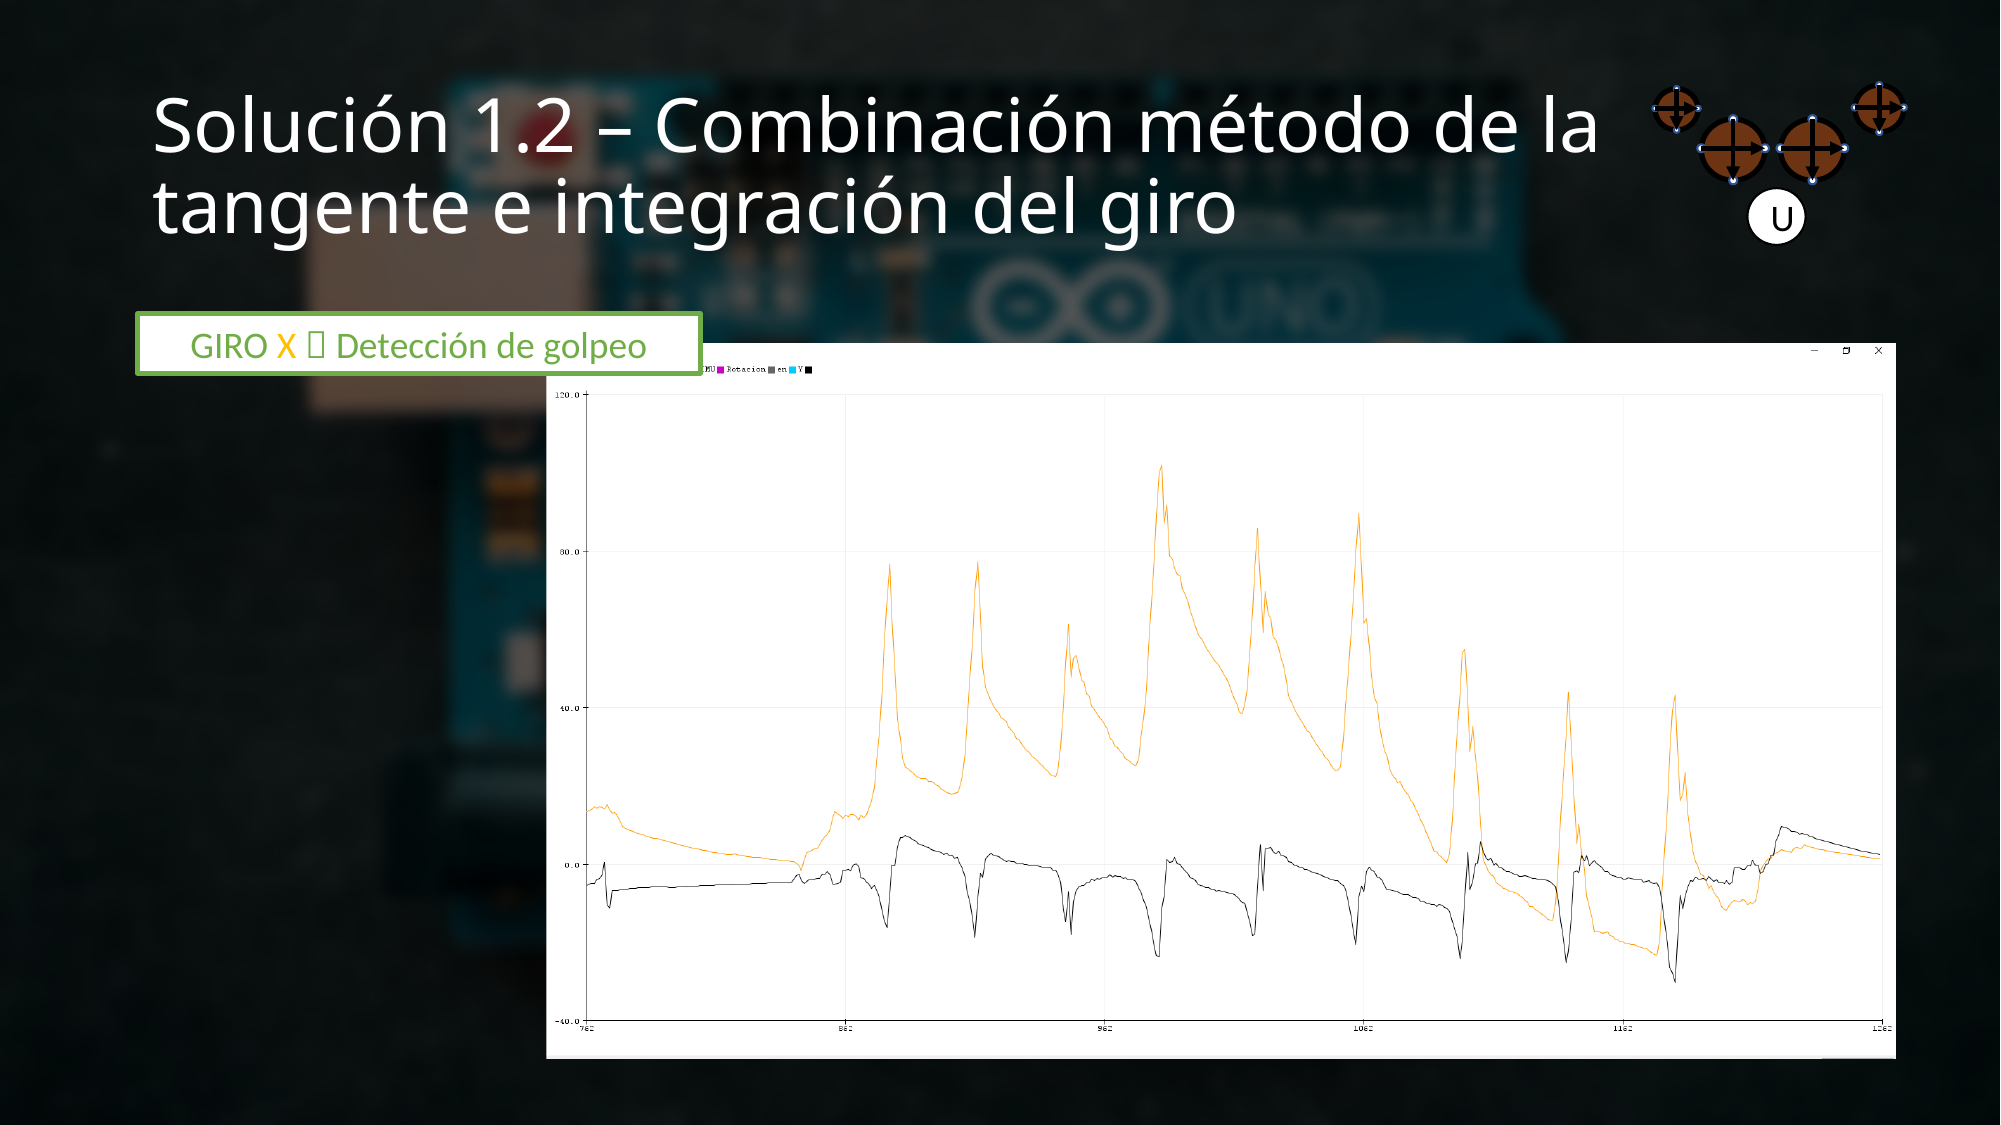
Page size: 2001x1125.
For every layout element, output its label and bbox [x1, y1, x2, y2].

picture [0, 0, 2000, 1125]
text_box [1652, 82, 1907, 245]
